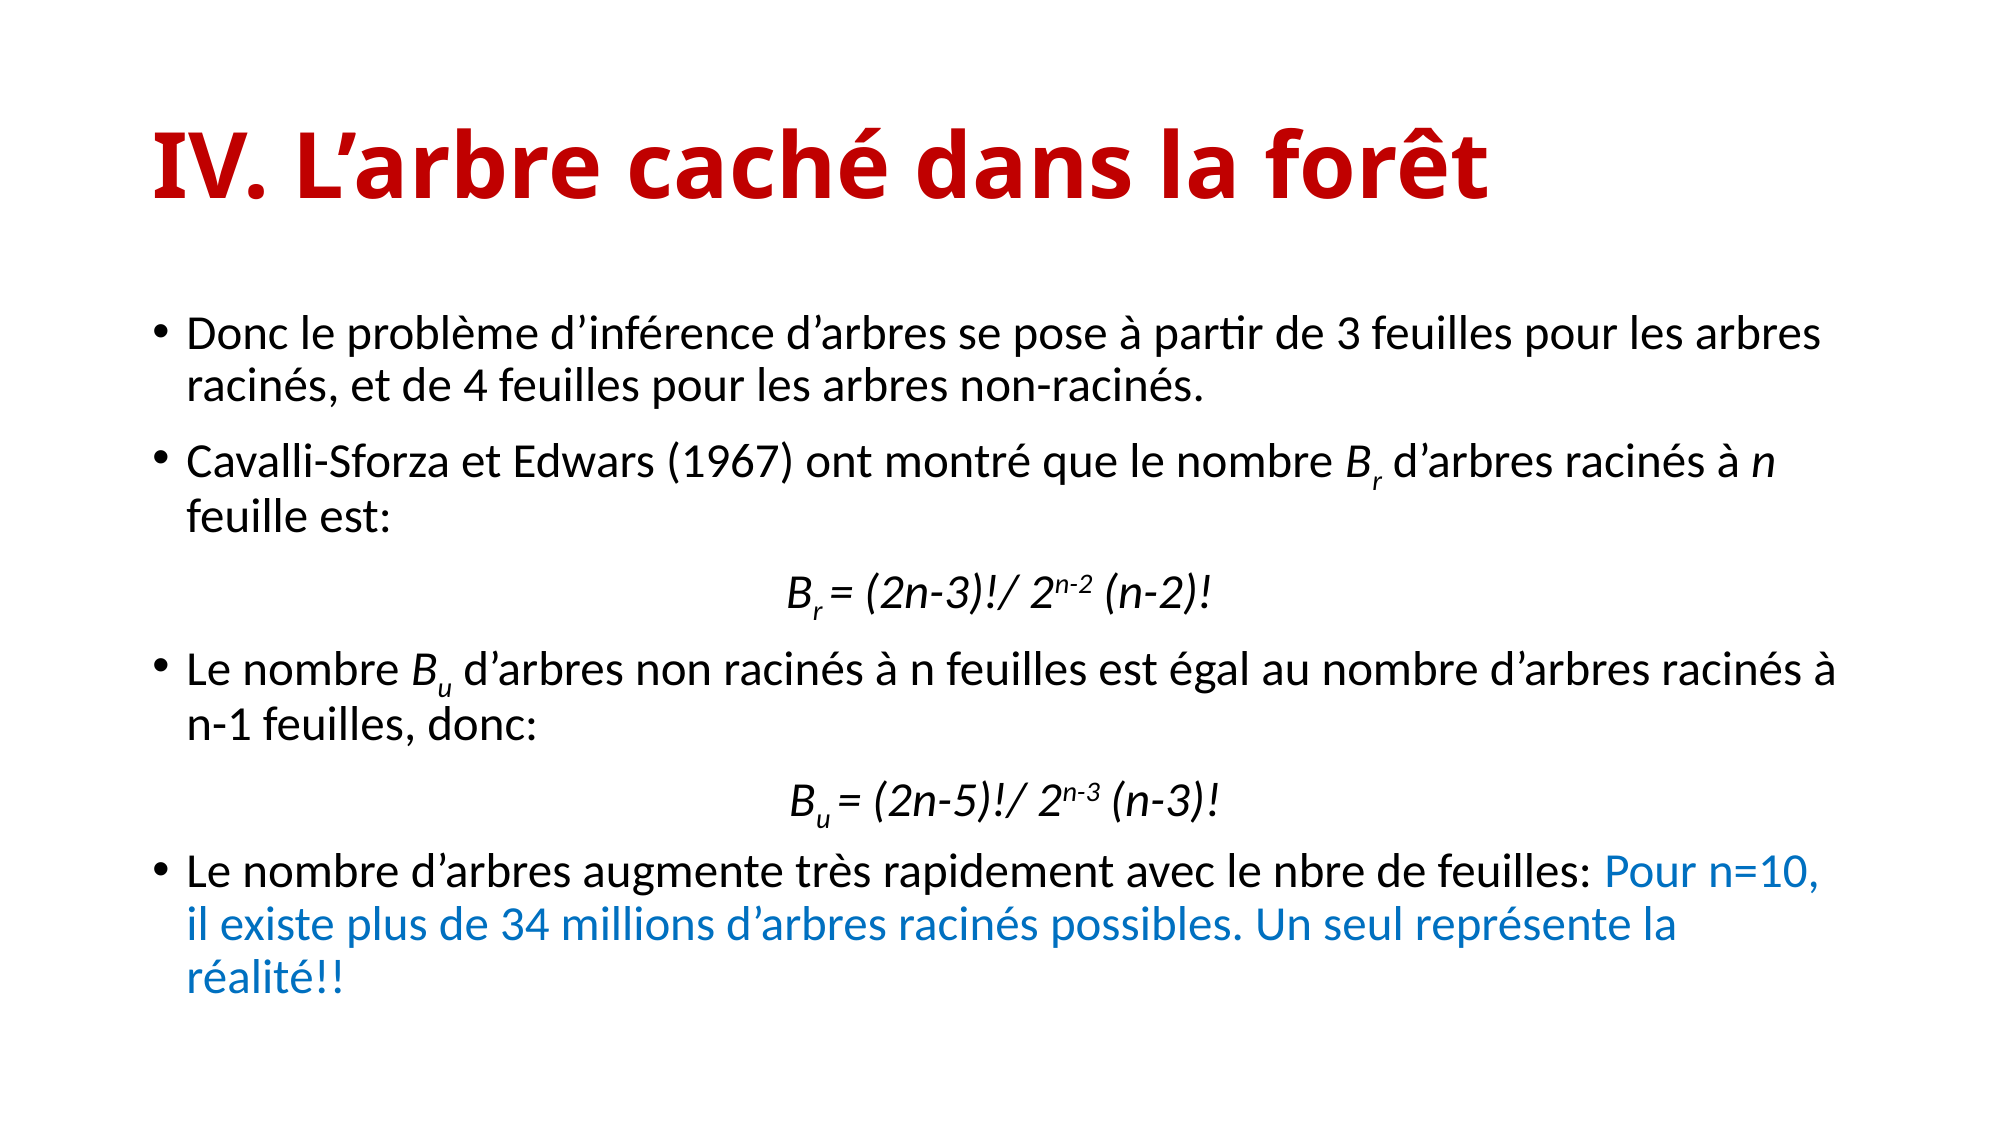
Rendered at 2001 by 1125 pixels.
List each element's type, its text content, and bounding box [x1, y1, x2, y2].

list Donc le problème d’inférence d’arbres se pose à partir de 3 feuilles pour les arbres racinés, et de 4 feuilles pour les arbres non-racinés. Cavalli-Sforza et Edwars (1967) ont montré que le nombre Br d’arbres racinés à n feuille est: Br = (2n-3)!/ 2n-2 (n-2)! Le nombre Bu d’arbres non racinés à n feuilles est égal au nombre d’arbres racinés à n-1 feuilles, donc: Bu = (2n-5)!/ 2n-3 (n-3)! Le nombre d’arbres augmente très rapidement avec le nbre de feuilles: Pour n=10, il existe plus de 34 millions d’arbres racinés possibles. Un seul représente la réalité!! [137, 299, 1863, 1014]
title IV. L’arbre caché dans la forêt [137, 59, 1863, 278]
